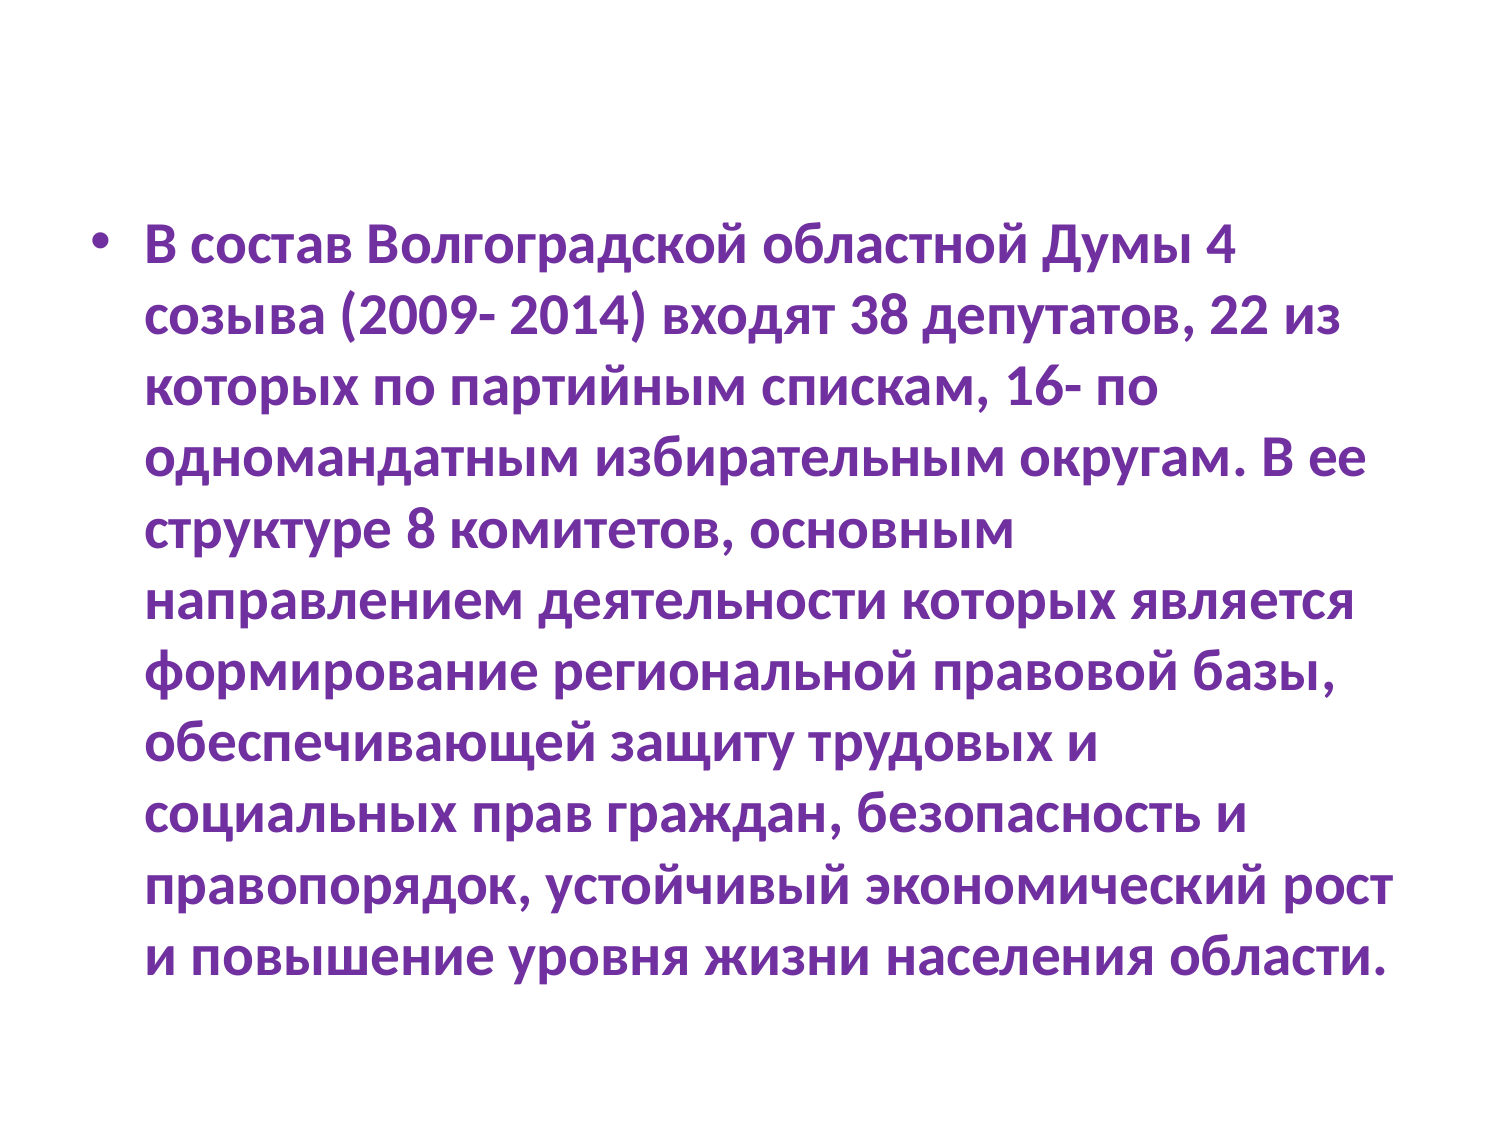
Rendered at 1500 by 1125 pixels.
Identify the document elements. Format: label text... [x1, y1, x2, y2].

list В состав Волгоградской областной Думы 4 созыва (2009- 2014) входят 38 депутатов, 22 из которых по партийным спискам, 16- по одномандатным избирательным округам. В ее структуре 8 комитетов, основным направлением деятельности которых является формирование региональной правовой базы, обеспечивающей защиту трудовых и социальных прав граждан, безопасность и правопорядок, устойчивый экономический рост и повышение уровня жизни населения области. [75, 196, 1425, 1005]
